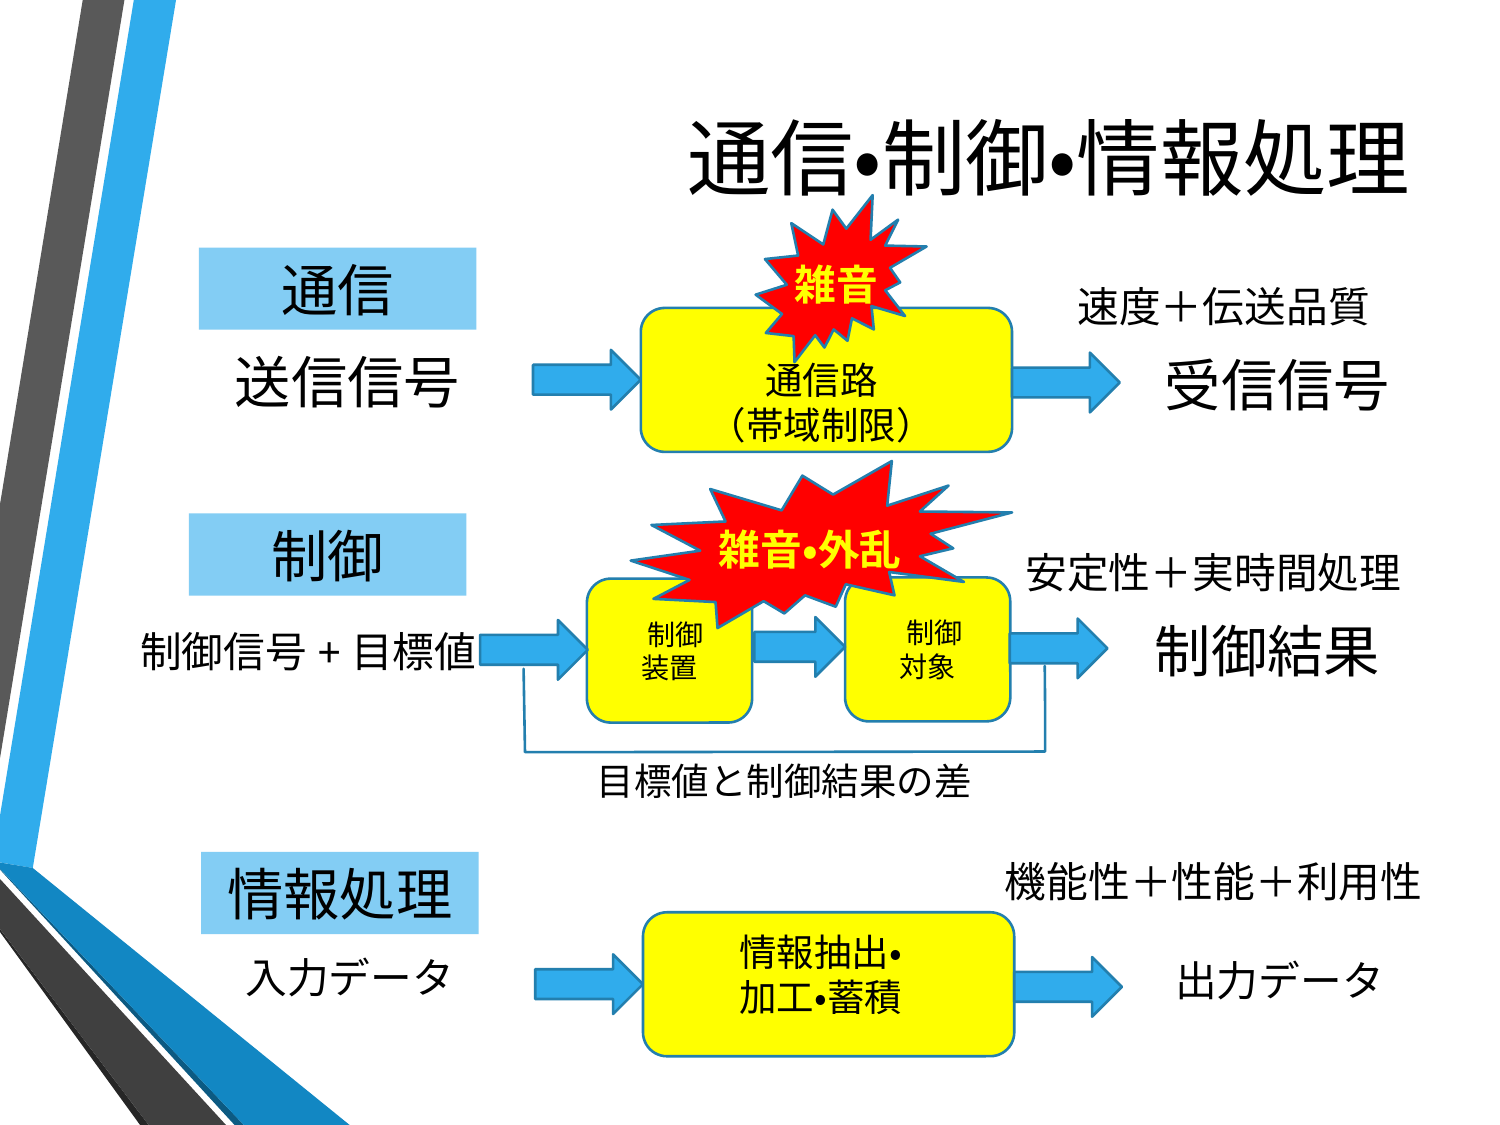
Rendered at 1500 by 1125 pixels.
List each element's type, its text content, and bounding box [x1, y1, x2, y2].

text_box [163, 847, 1447, 1057]
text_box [122, 460, 1426, 723]
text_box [161, 194, 1436, 456]
text_box 目標値と制御結果の差 [523, 750, 1046, 810]
title 通信・制御・情報処理 [161, 75, 1425, 194]
text_box [523, 723, 1047, 752]
